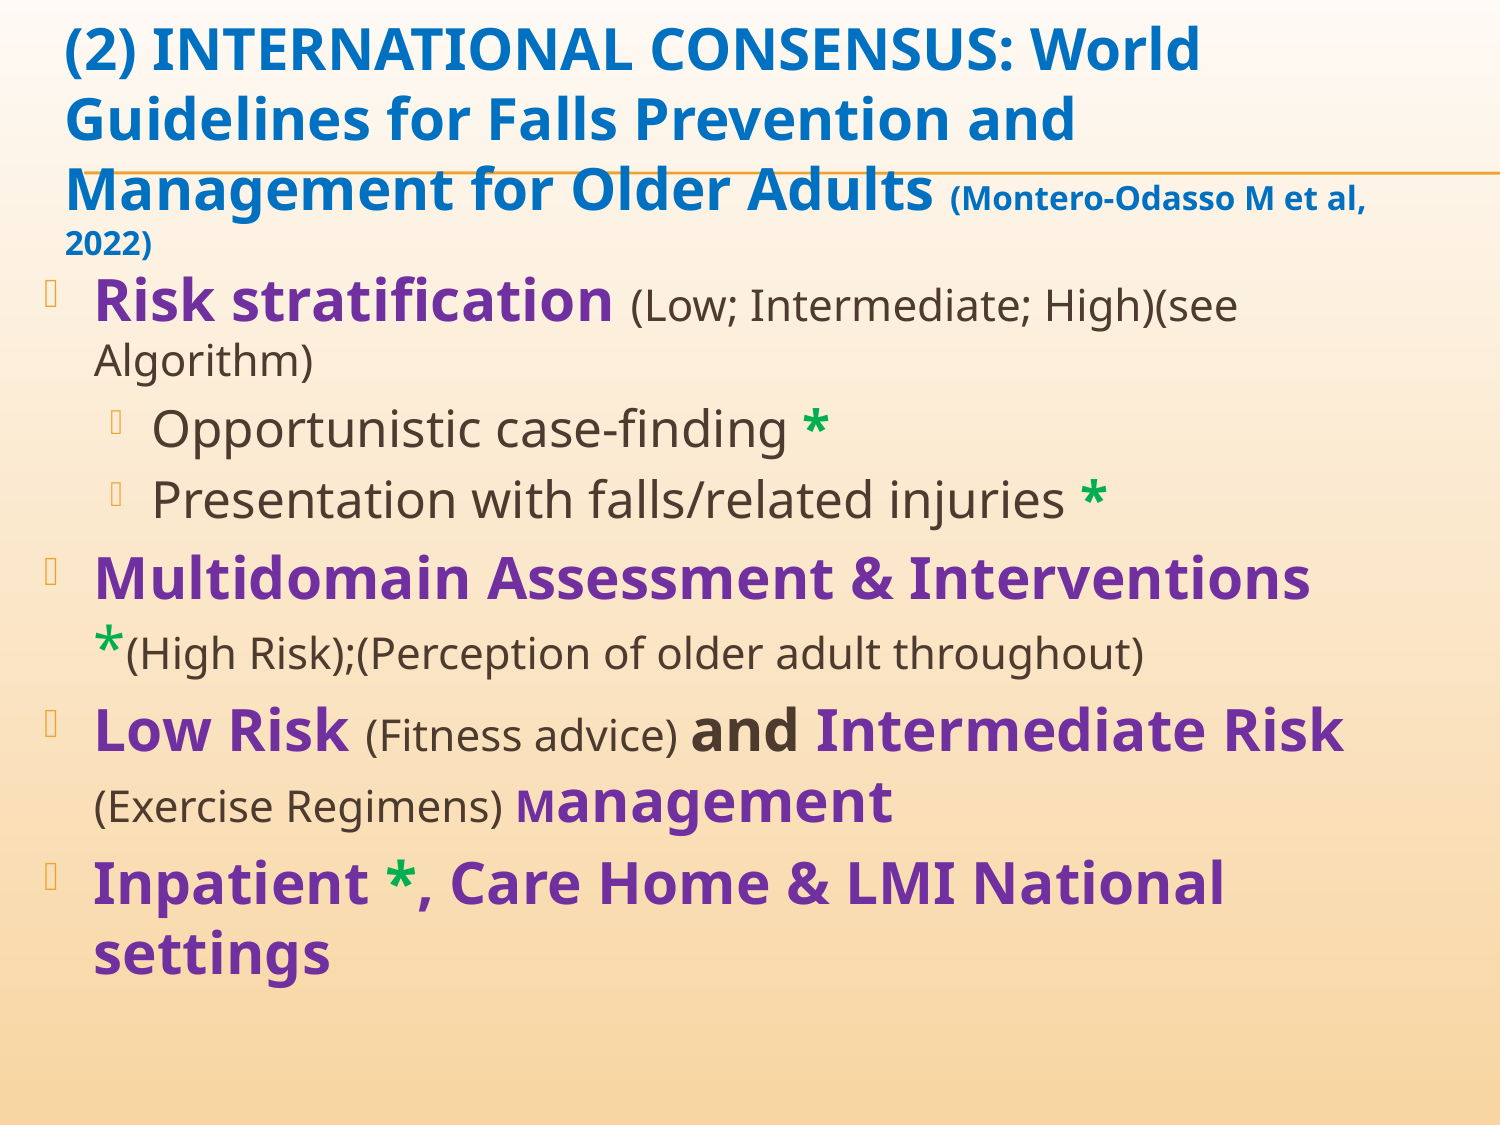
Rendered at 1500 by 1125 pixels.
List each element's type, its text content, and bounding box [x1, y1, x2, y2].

title (2) INTERNATIONAL CONSENSUS: World Guidelines for Falls Prevention and Management for Older Adults (Montero-Odasso M et al, 2022) [50, 30, 1475, 244]
list Risk stratification (Low; Intermediate; High)(see Algorithm) Opportunistic case-finding * Presentation with falls/related injuries * Multidomain Assessment & Interventions *(High Risk);(Perception of older adult throughout) Low Risk (Fitness advice) and Intermediate Risk (Exercise Regimens) Management Inpatient *, Care Home & LMI National settings [29, 254, 1475, 998]
